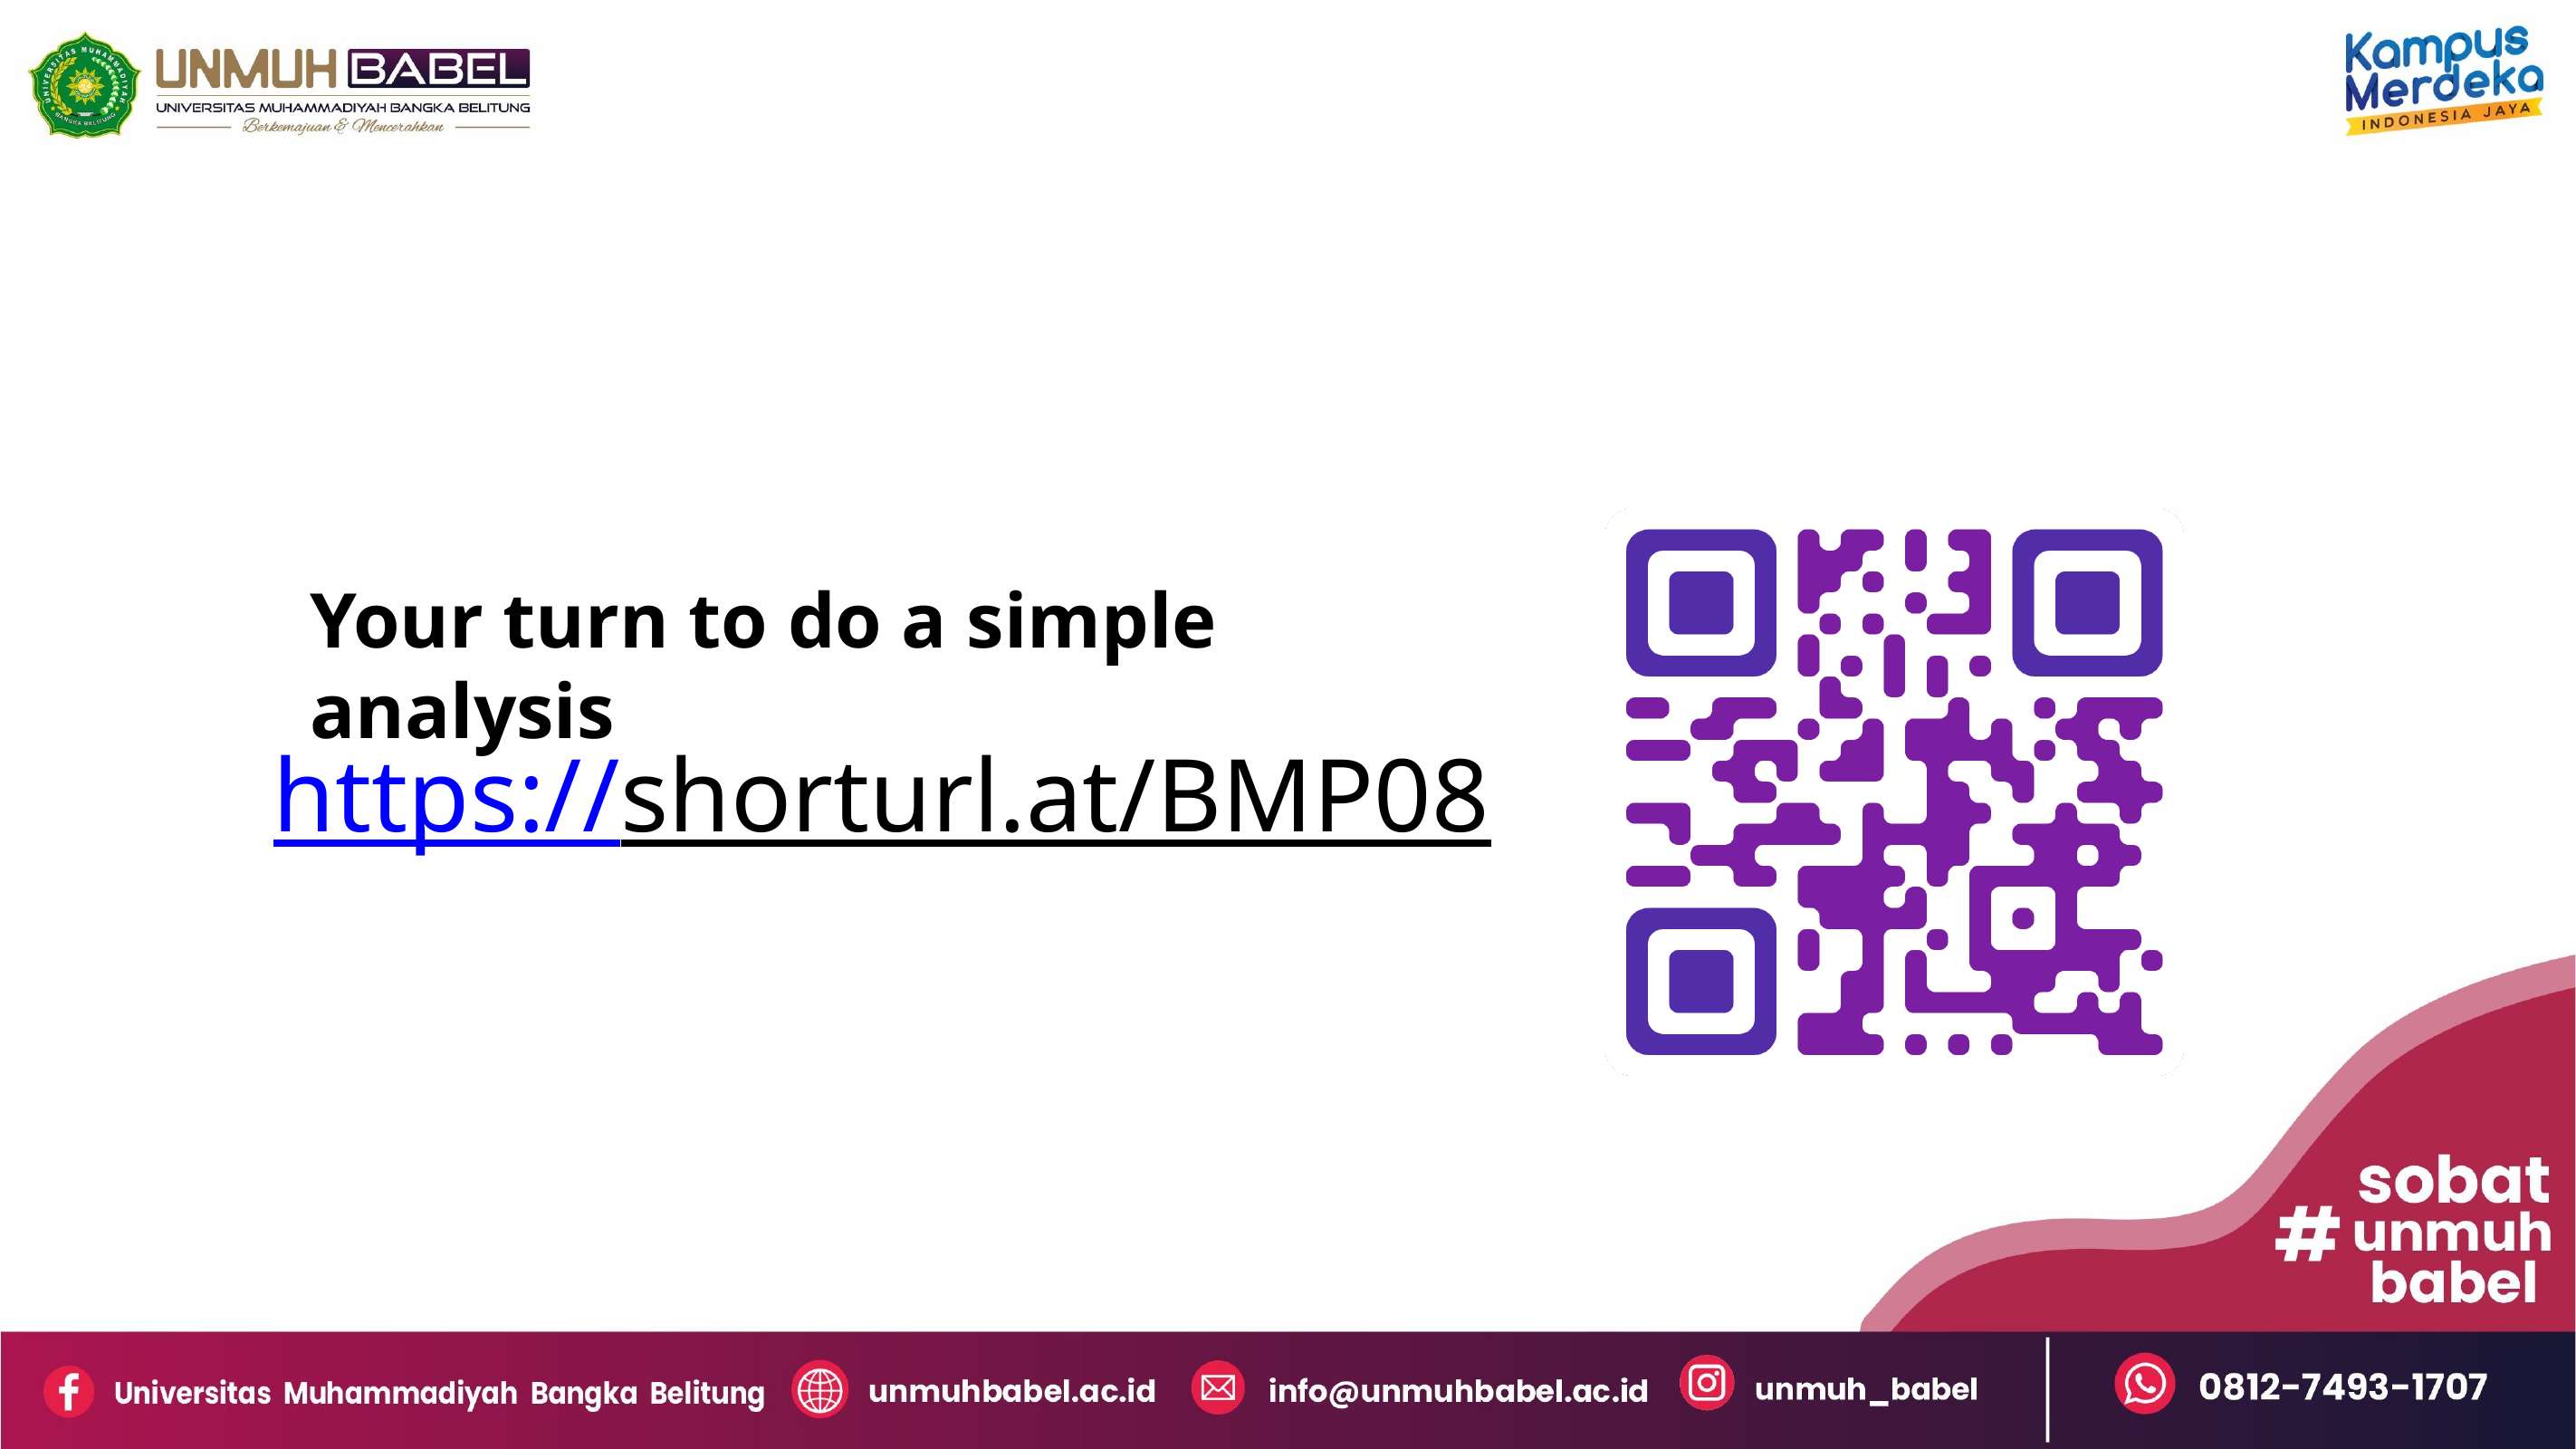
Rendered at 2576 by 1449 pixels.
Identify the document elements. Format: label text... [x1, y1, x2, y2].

picture [0, 0, 2576, 1449]
list Your turn to do a simple analysis [310, 572, 1480, 668]
text_box https://shorturl.at/BMP08 [264, 731, 1526, 868]
